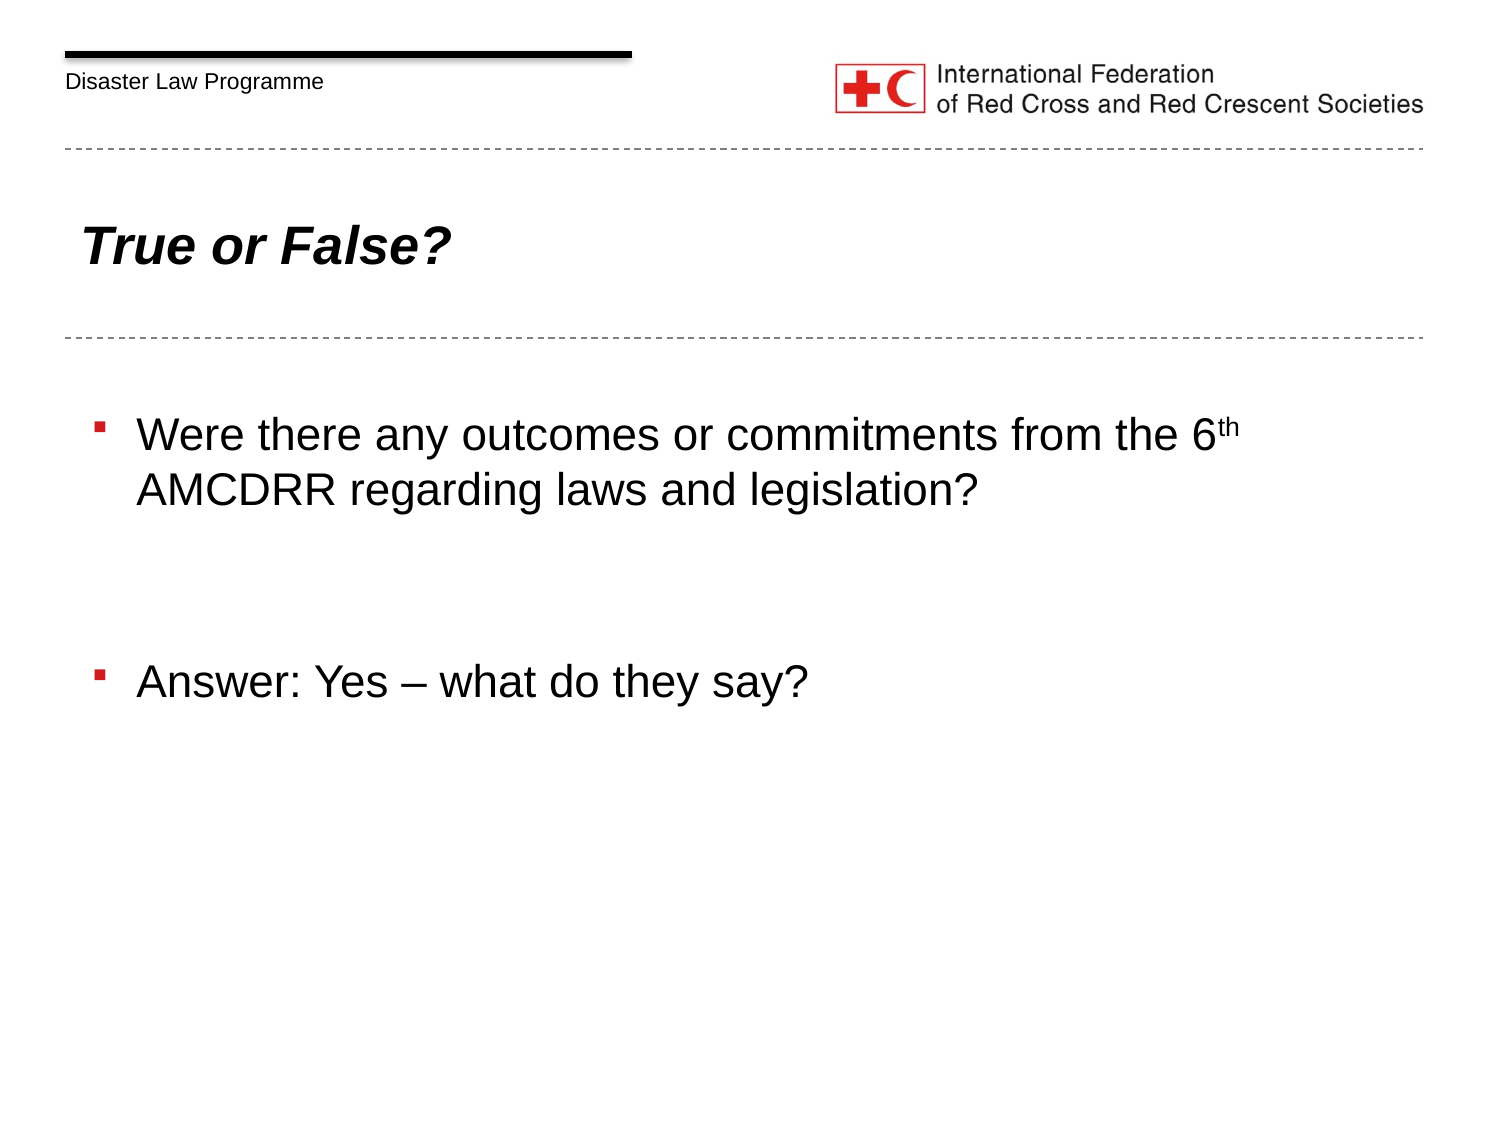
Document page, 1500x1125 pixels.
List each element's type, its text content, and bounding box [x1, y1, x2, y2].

list Were there any outcomes or commitments from the 6th AMCDRR regarding laws and legislation? Answer: Yes – what do they say? [76, 396, 1353, 979]
title True or False? [64, 148, 1424, 337]
picture [820, 42, 1434, 134]
